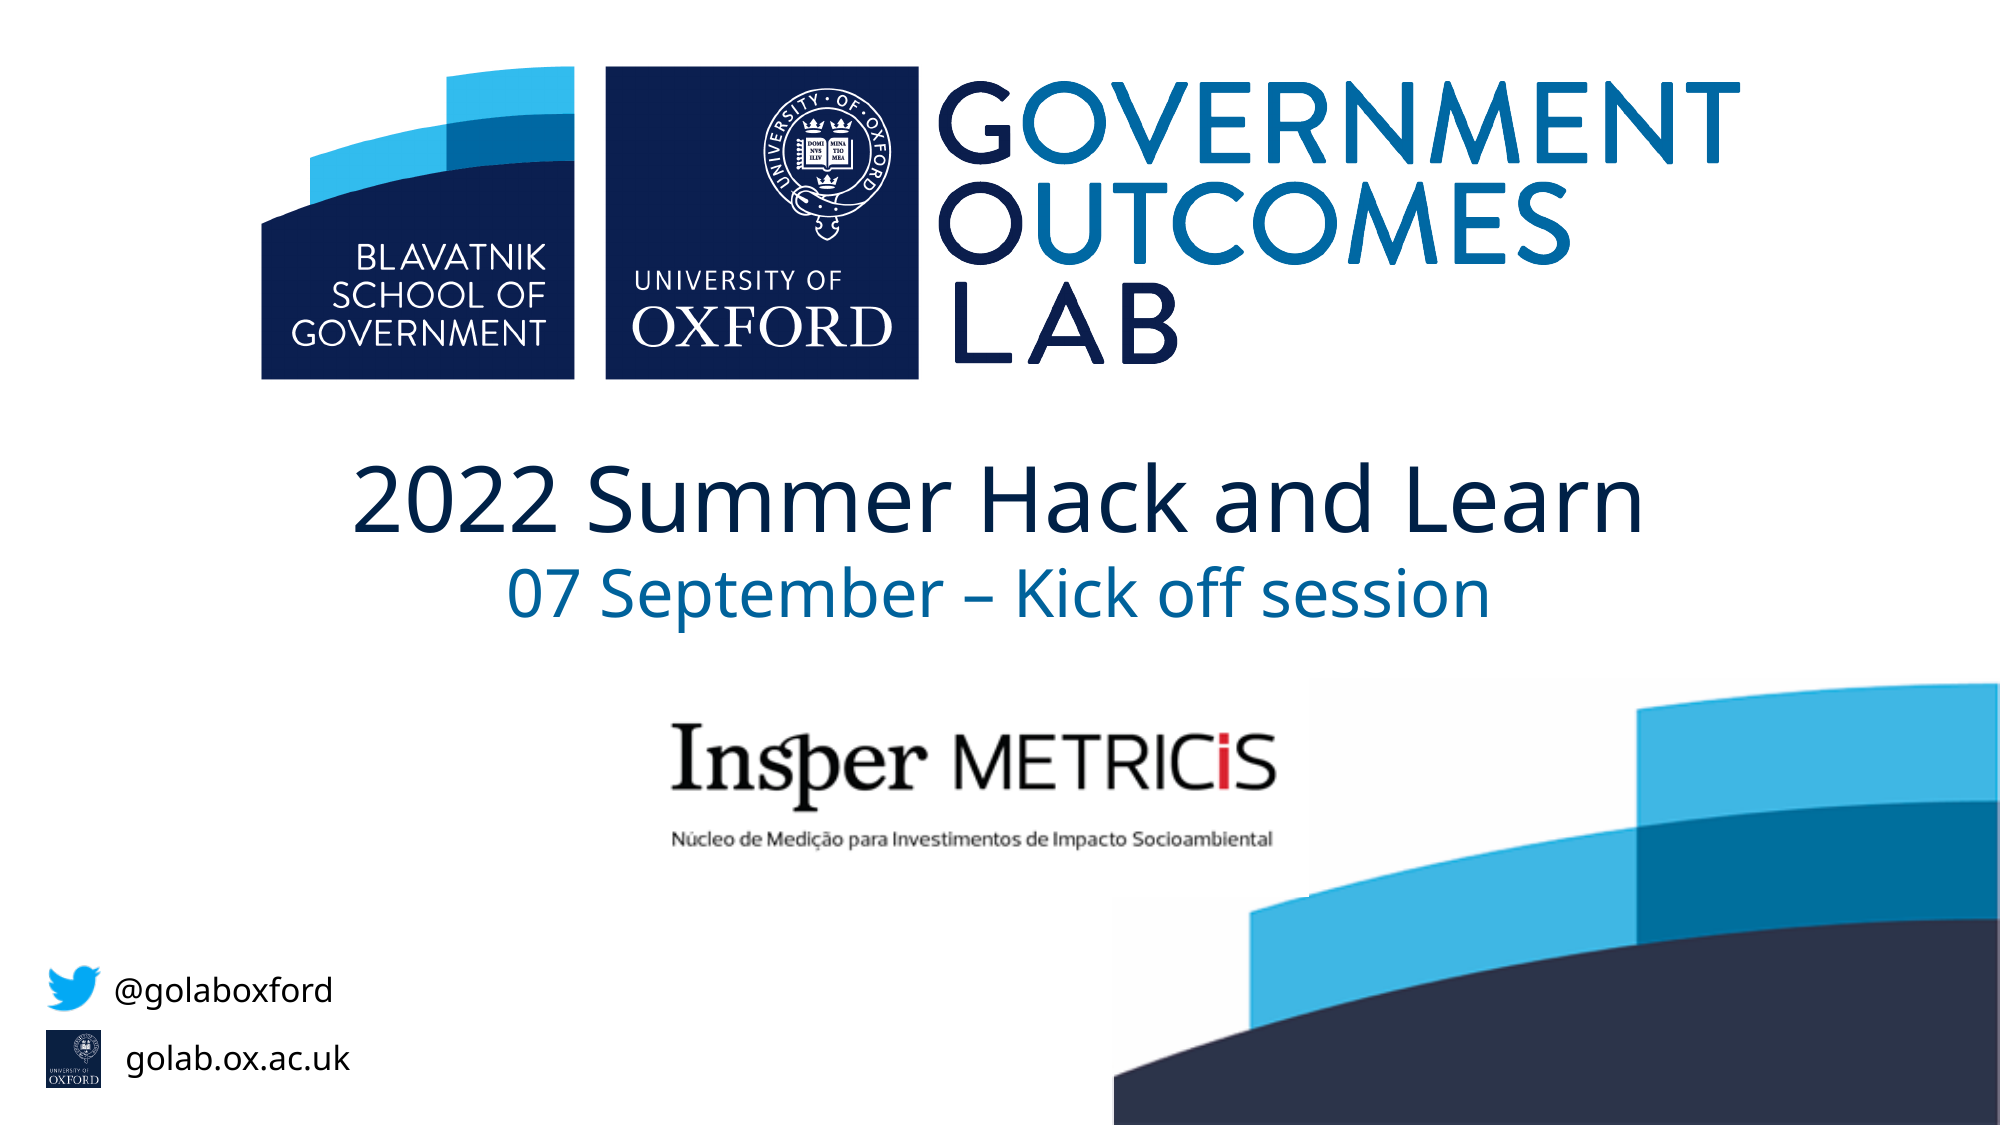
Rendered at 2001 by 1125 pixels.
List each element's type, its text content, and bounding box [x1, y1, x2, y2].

picture [46, 1030, 101, 1088]
picture [47, 961, 101, 1016]
picture [553, 668, 2000, 1125]
picture [259, 64, 1741, 403]
title 2022 Summer Hack and Learn 07 September – Kick off session [100, 403, 1900, 669]
